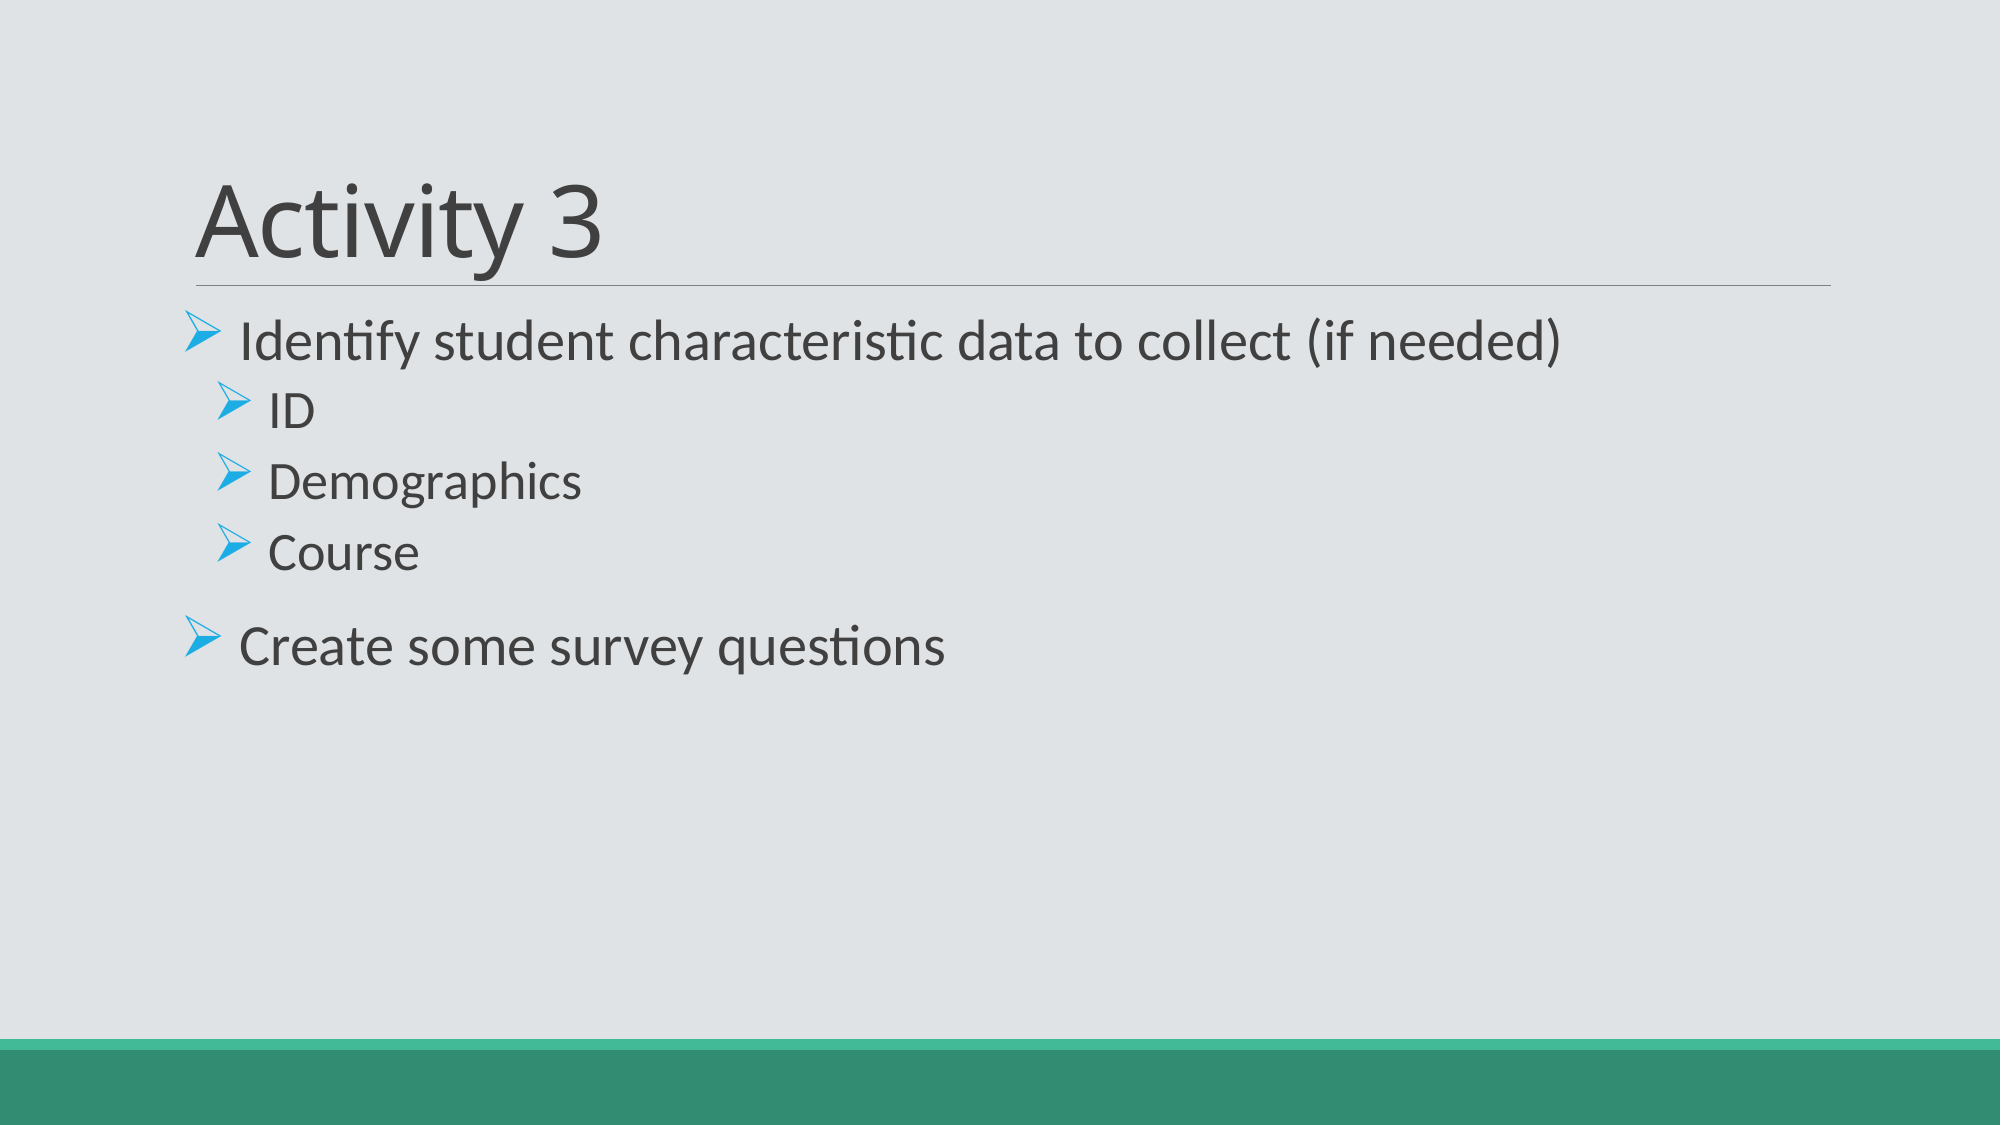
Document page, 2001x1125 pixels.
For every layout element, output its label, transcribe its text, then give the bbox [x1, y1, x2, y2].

title Activity 3 [180, 47, 1830, 285]
list Identify student characteristic data to collect (if needed) ID Demographics Course Create some survey questions [180, 302, 1830, 963]
